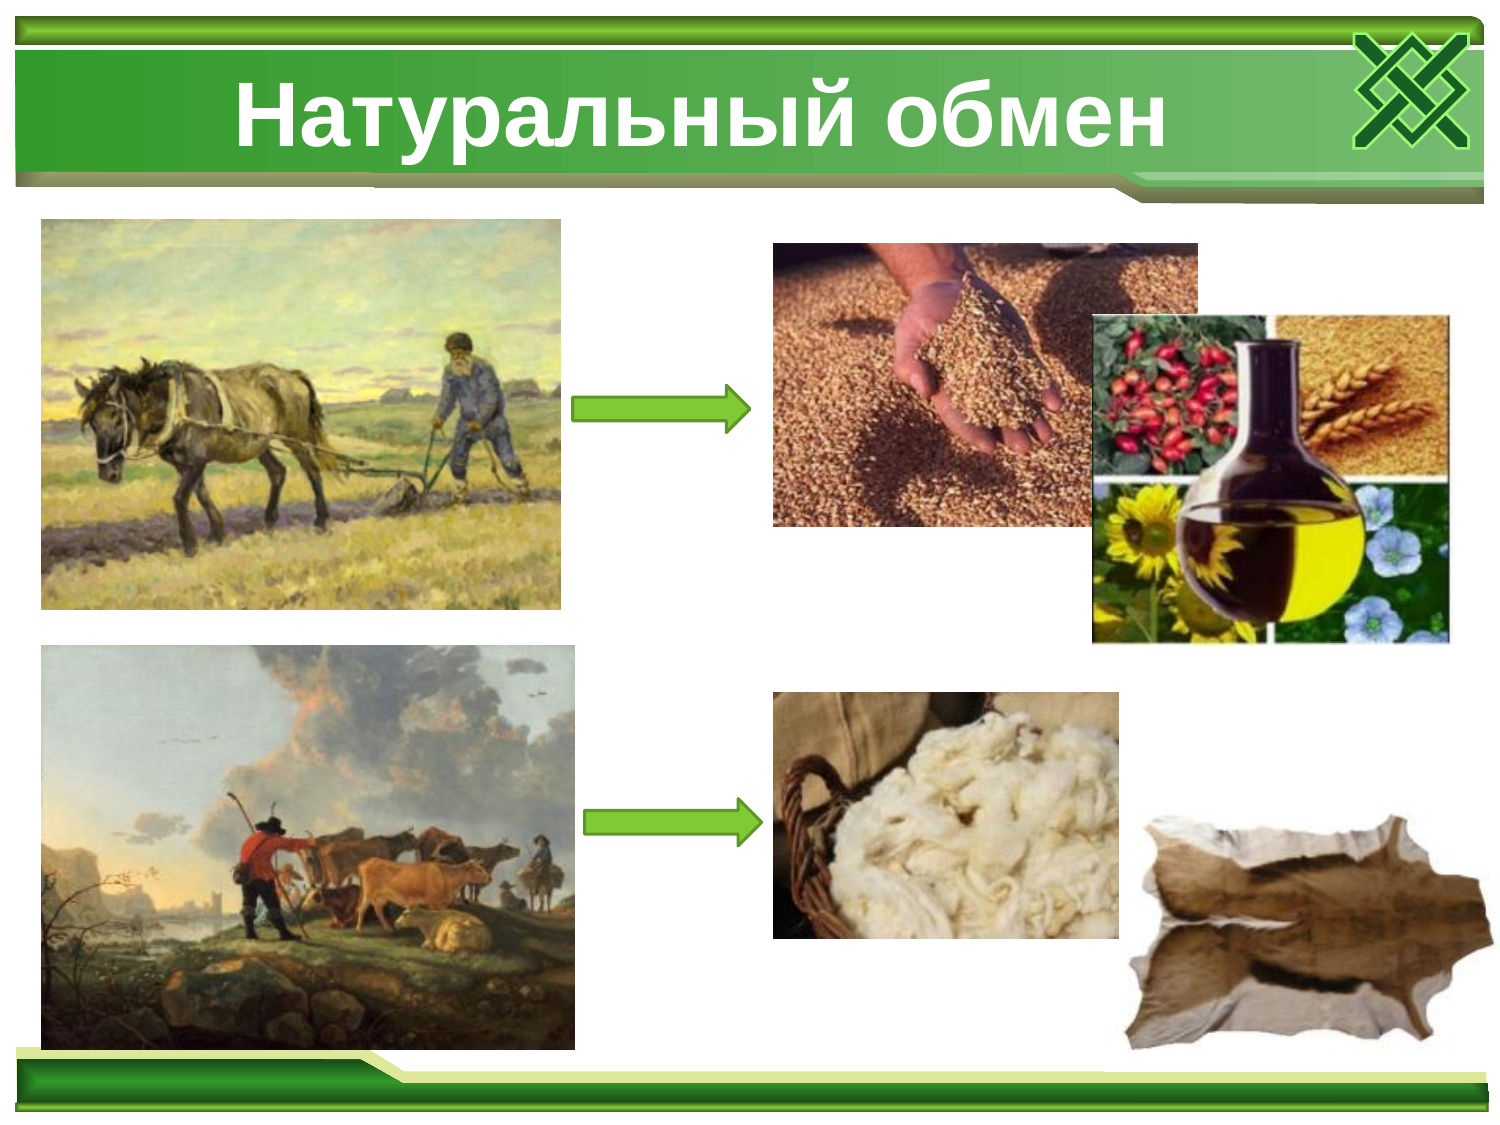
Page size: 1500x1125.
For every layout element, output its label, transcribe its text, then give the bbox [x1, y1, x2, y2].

picture [40, 644, 575, 1050]
text_box [586, 797, 763, 848]
text_box [573, 383, 752, 434]
picture [41, 219, 562, 610]
picture [1092, 314, 1453, 646]
picture [1103, 774, 1500, 1073]
title Натуральный обмен [74, 38, 1330, 182]
picture [773, 243, 1198, 528]
picture [773, 692, 1119, 939]
